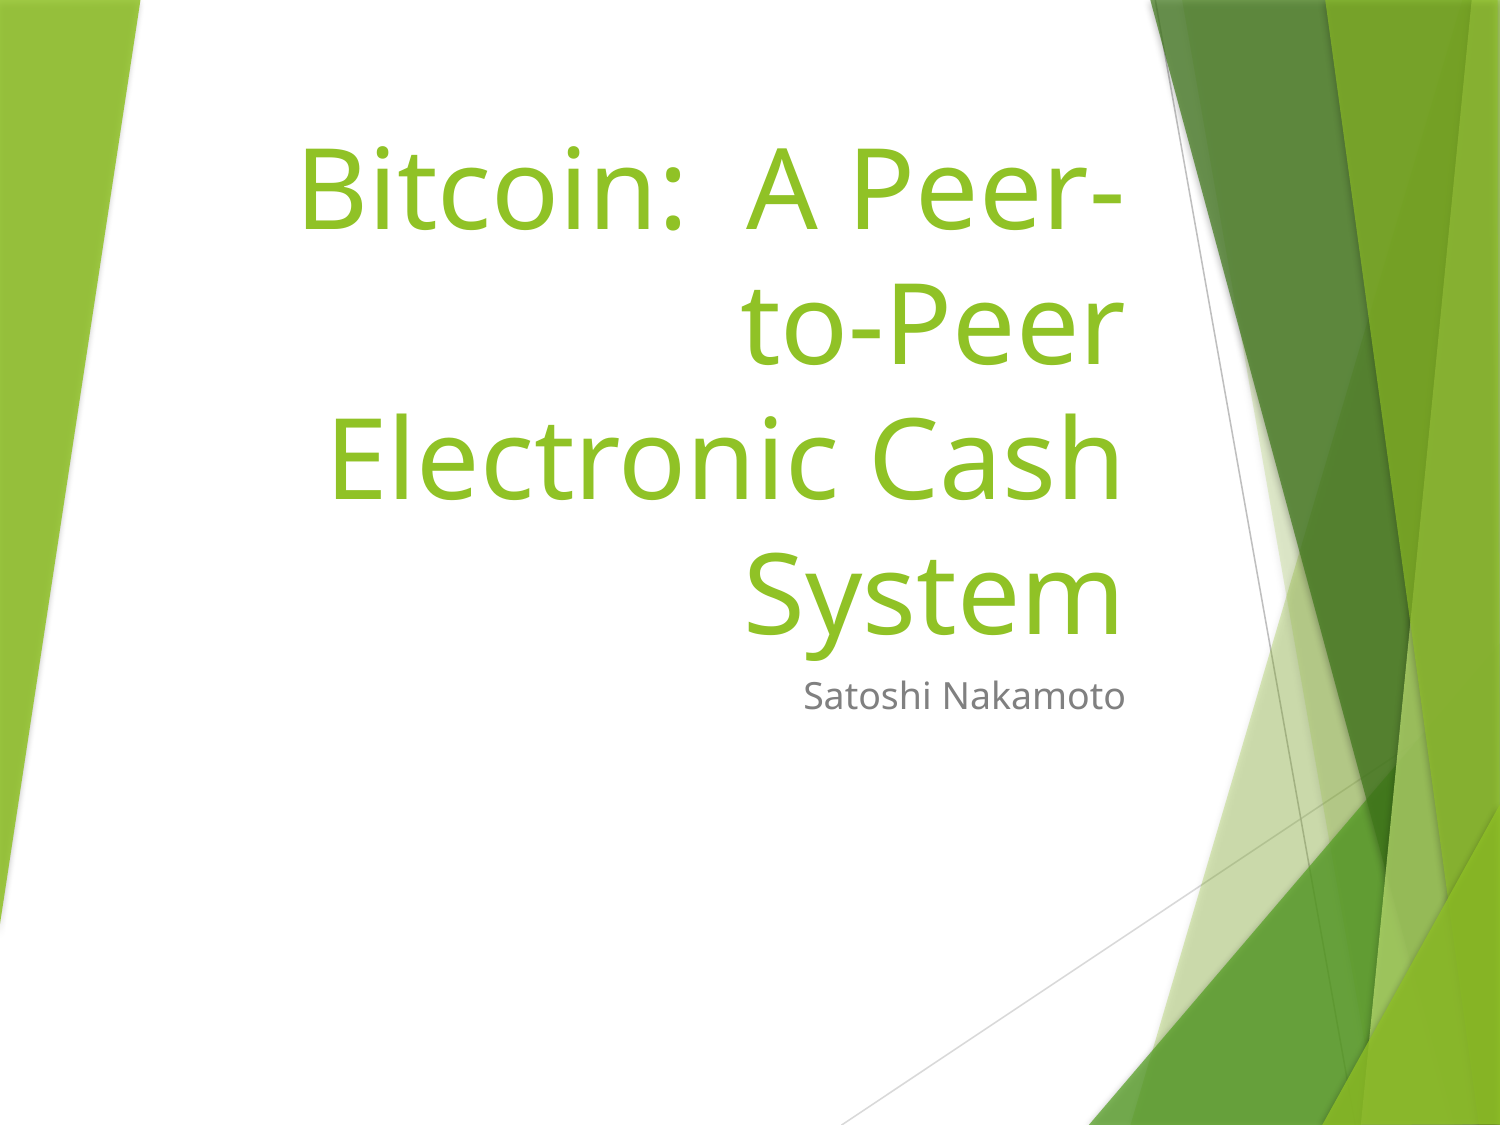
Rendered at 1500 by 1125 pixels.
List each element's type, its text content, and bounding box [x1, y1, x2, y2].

subtitle Satoshi Nakamoto [185, 664, 1142, 845]
title Bitcoin: A Peer-to-Peer Electronic Cash System [185, 394, 1142, 664]
